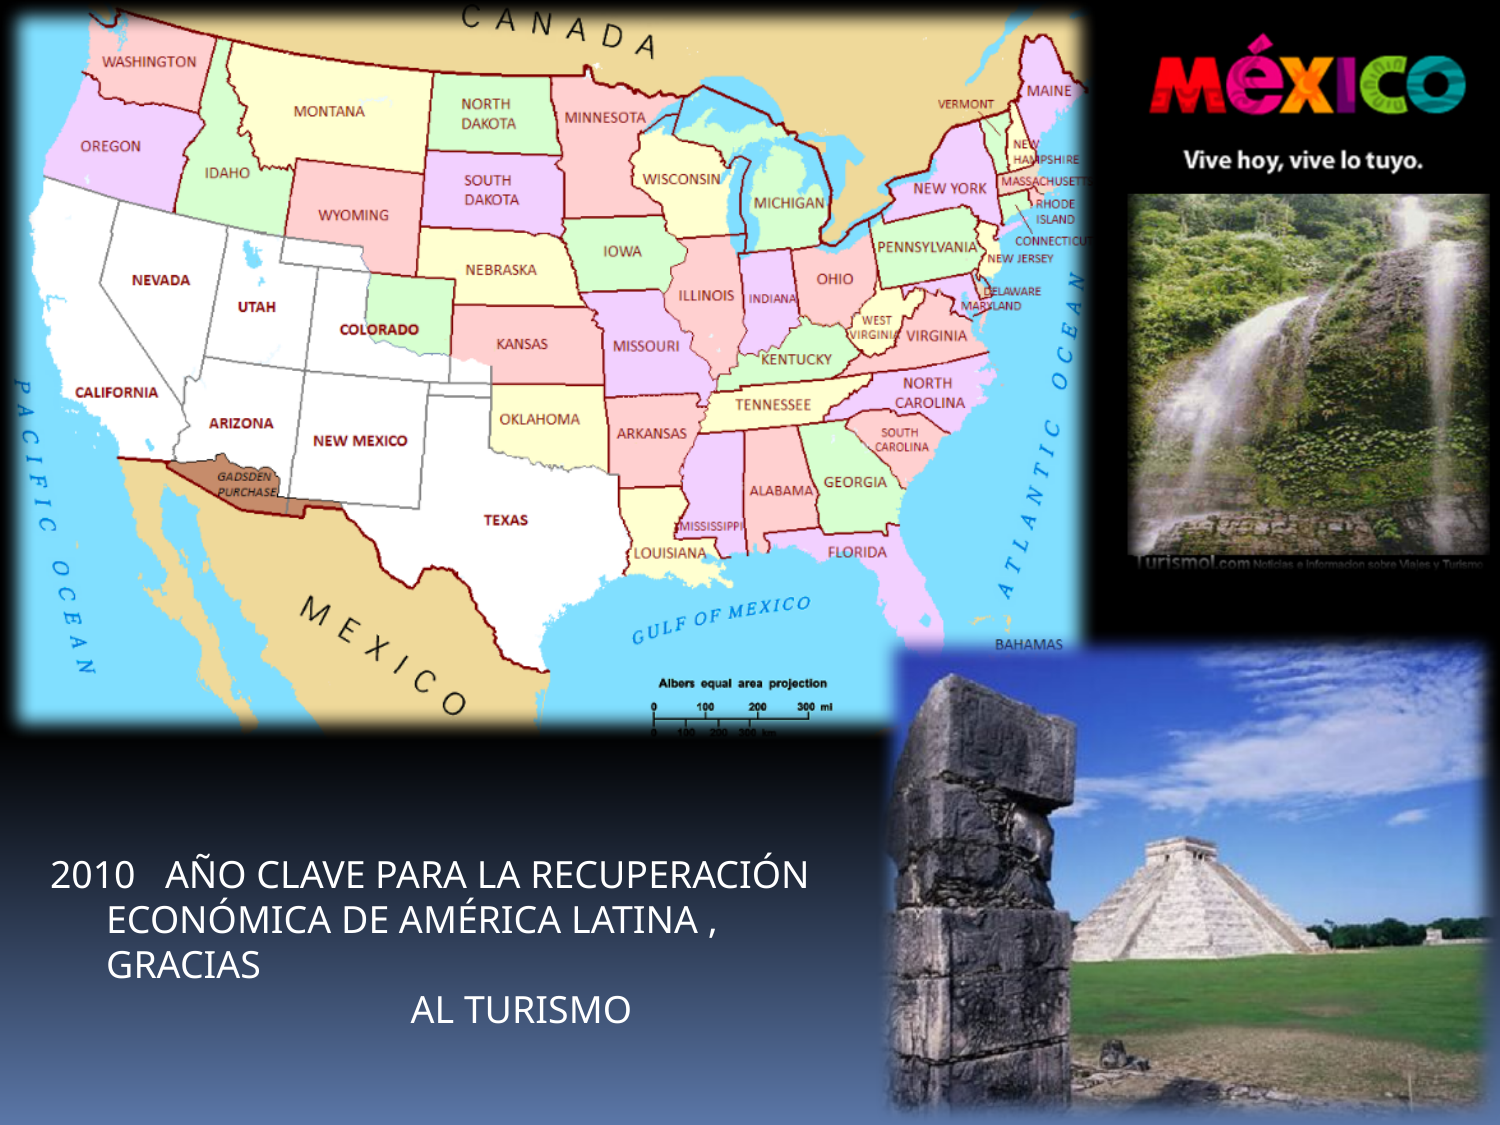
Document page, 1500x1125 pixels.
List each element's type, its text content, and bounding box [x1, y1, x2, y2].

picture [874, 627, 1500, 1125]
text_box AÑO CLAVE PARA LA RECUPERACIÓN ECONÓMICA DE AMÉRICA LATINA , GRACIAS AL TURISMO [35, 843, 856, 1039]
picture [1116, 0, 1500, 575]
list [0, 0, 1099, 743]
